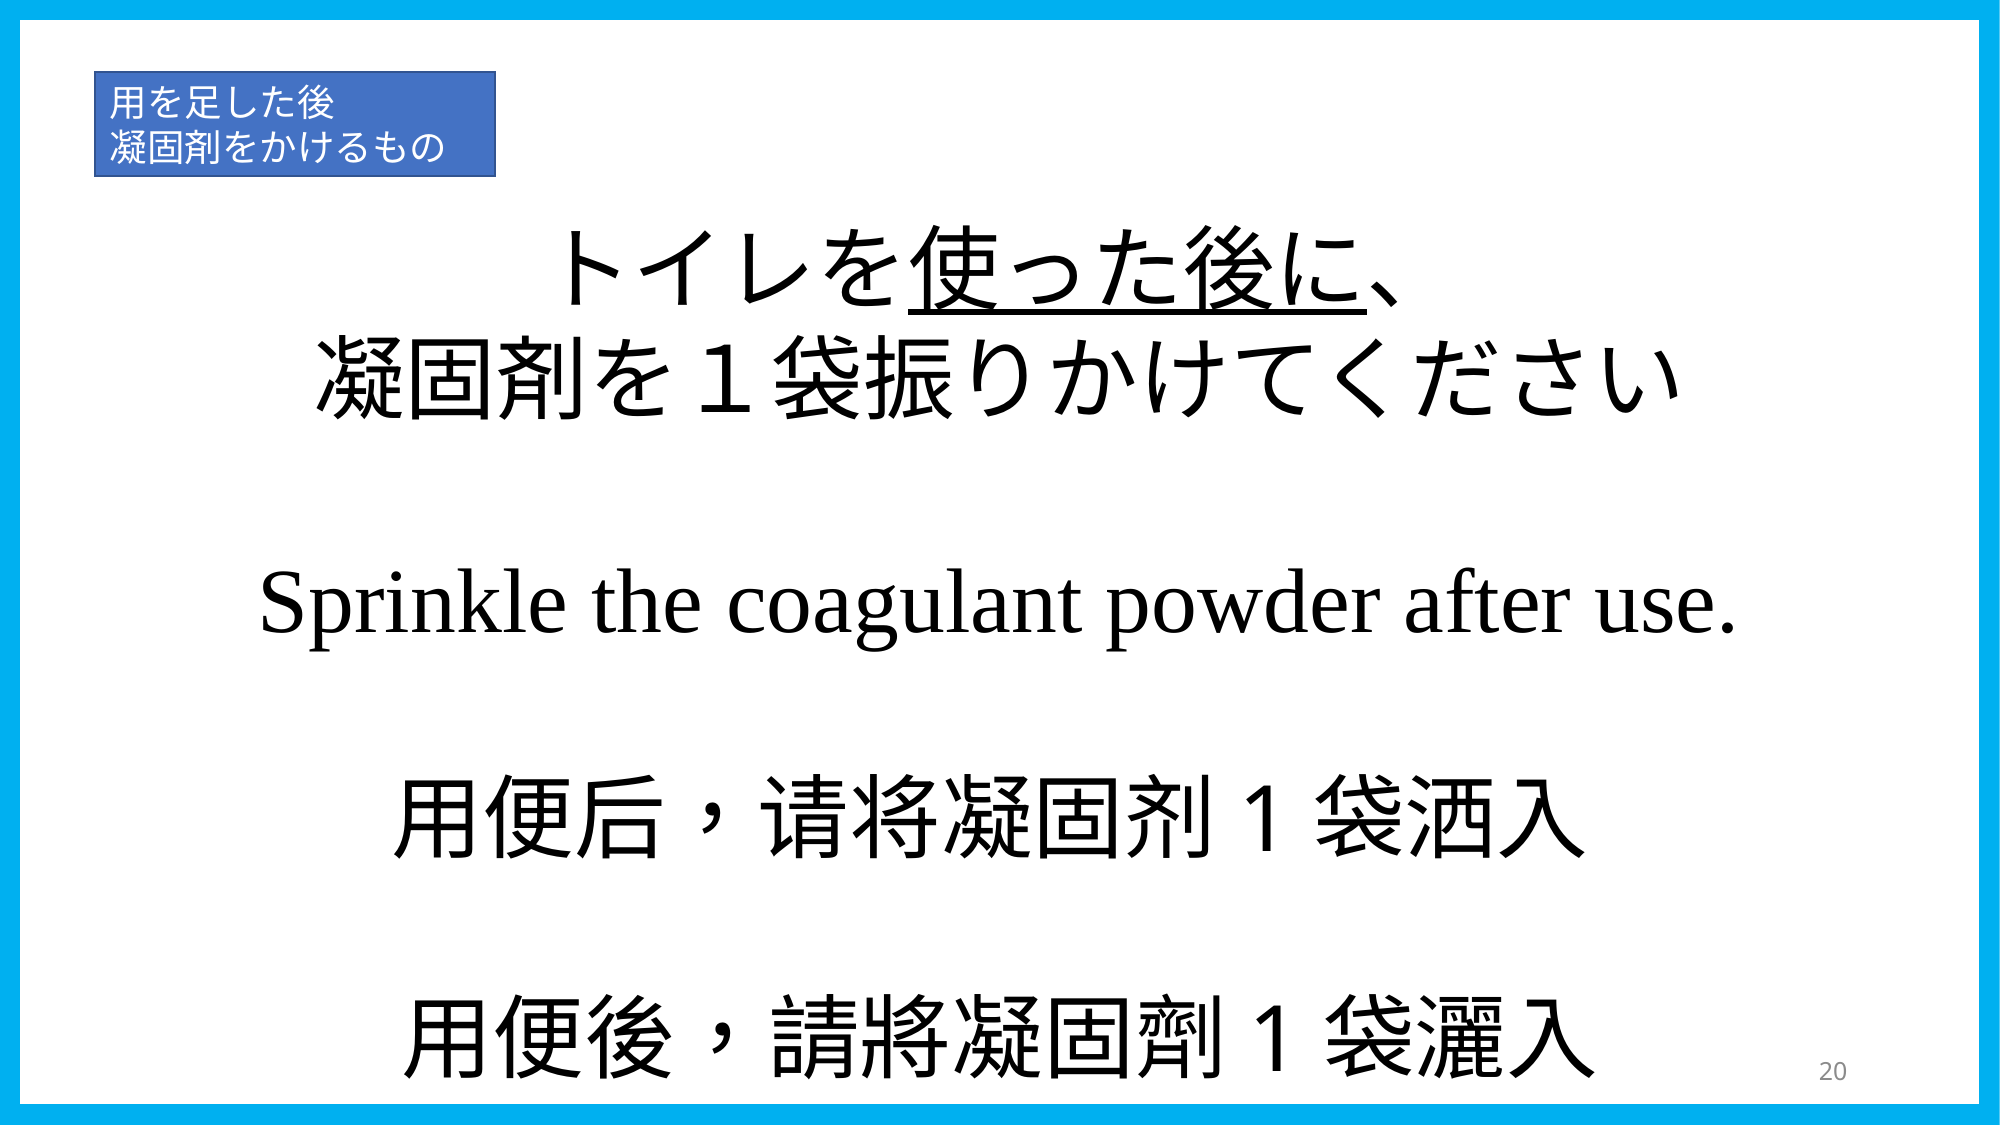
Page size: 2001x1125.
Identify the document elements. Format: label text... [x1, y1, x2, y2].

slide_number 48 [1412, 1042, 1863, 1103]
text_box トイレを使った後に、 凝固剤を１袋振りかけてください Sprinkle the coagulant powder after use. 用便后，请将凝固剂1袋洒入 用便後，請將凝固劑1袋灑入 [99, 203, 1900, 1125]
text_box 用を足した後 凝固剤をかけるもの [94, 71, 496, 177]
